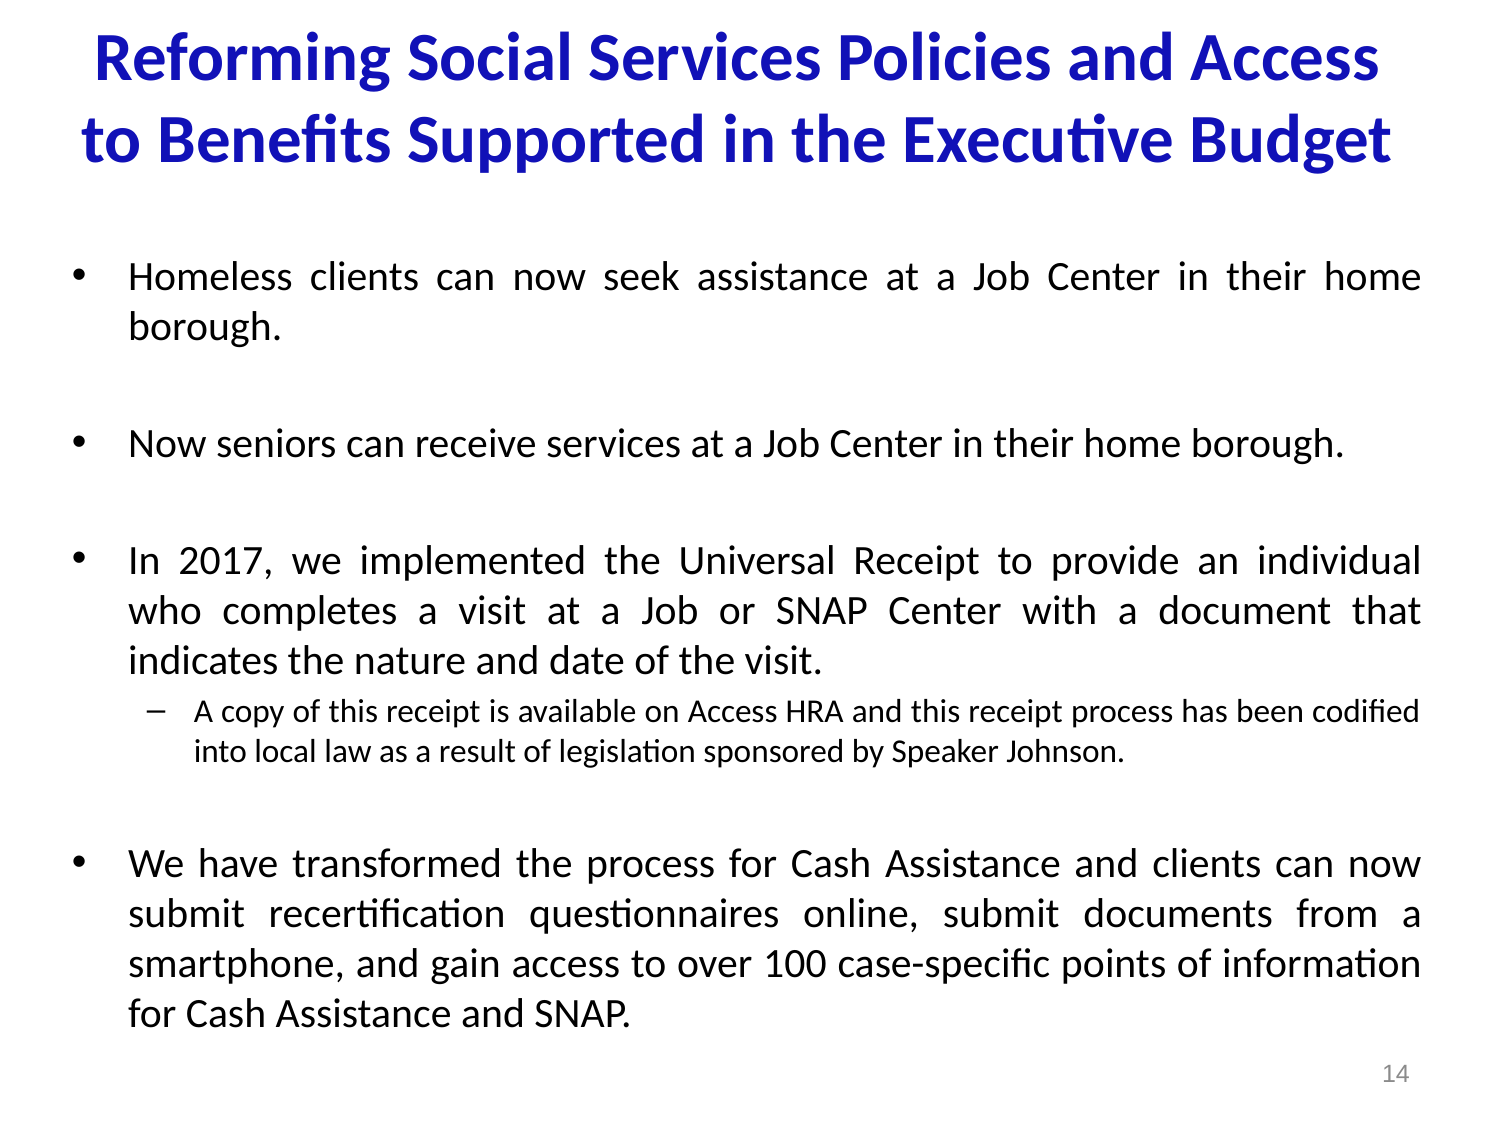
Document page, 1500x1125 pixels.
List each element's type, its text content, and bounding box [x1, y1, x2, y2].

list Homeless clients can now seek assistance at a Job Center in their home borough. Now seniors can receive services at a Job Center in their home borough. In 2017, we implemented the Universal Receipt to provide an individual who completes a visit at a Job or SNAP Center with a document that indicates the nature and date of the visit. A copy of this receipt is available on Access HRA and this receipt process has been codified into local law as a result of legislation sponsored by Speaker Johnson. We have transformed the process for Cash Assistance and clients can now submit recertification questionnaires online, submit documents from a smartphone, and gain access to over 100 case-specific points of information for Cash Assistance and SNAP. [56, 149, 1438, 1054]
slide_number 14 [1074, 1042, 1425, 1103]
title Reforming Social Services Policies and Access to Benefits Supported in the Executive Budget [62, 0, 1413, 149]
